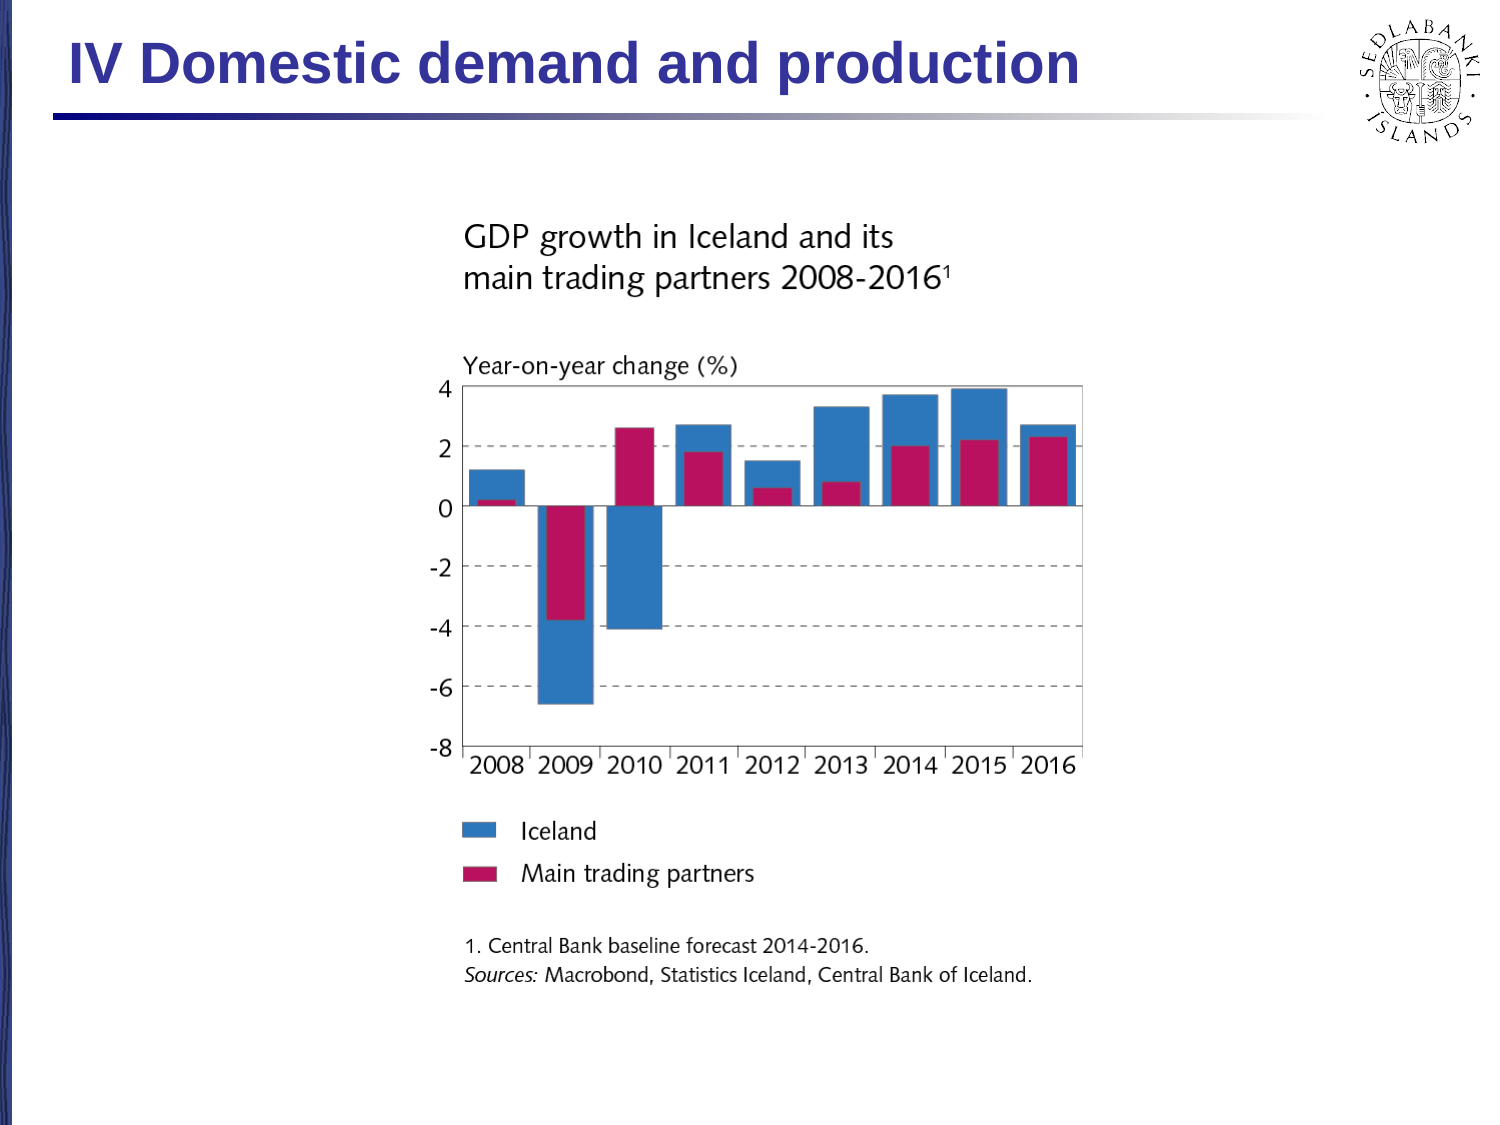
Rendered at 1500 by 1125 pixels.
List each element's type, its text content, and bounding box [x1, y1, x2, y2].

title IV Domestic demand and production [52, 10, 1330, 111]
picture [0, 0, 12, 1125]
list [429, 220, 1083, 988]
picture [1357, 18, 1482, 149]
